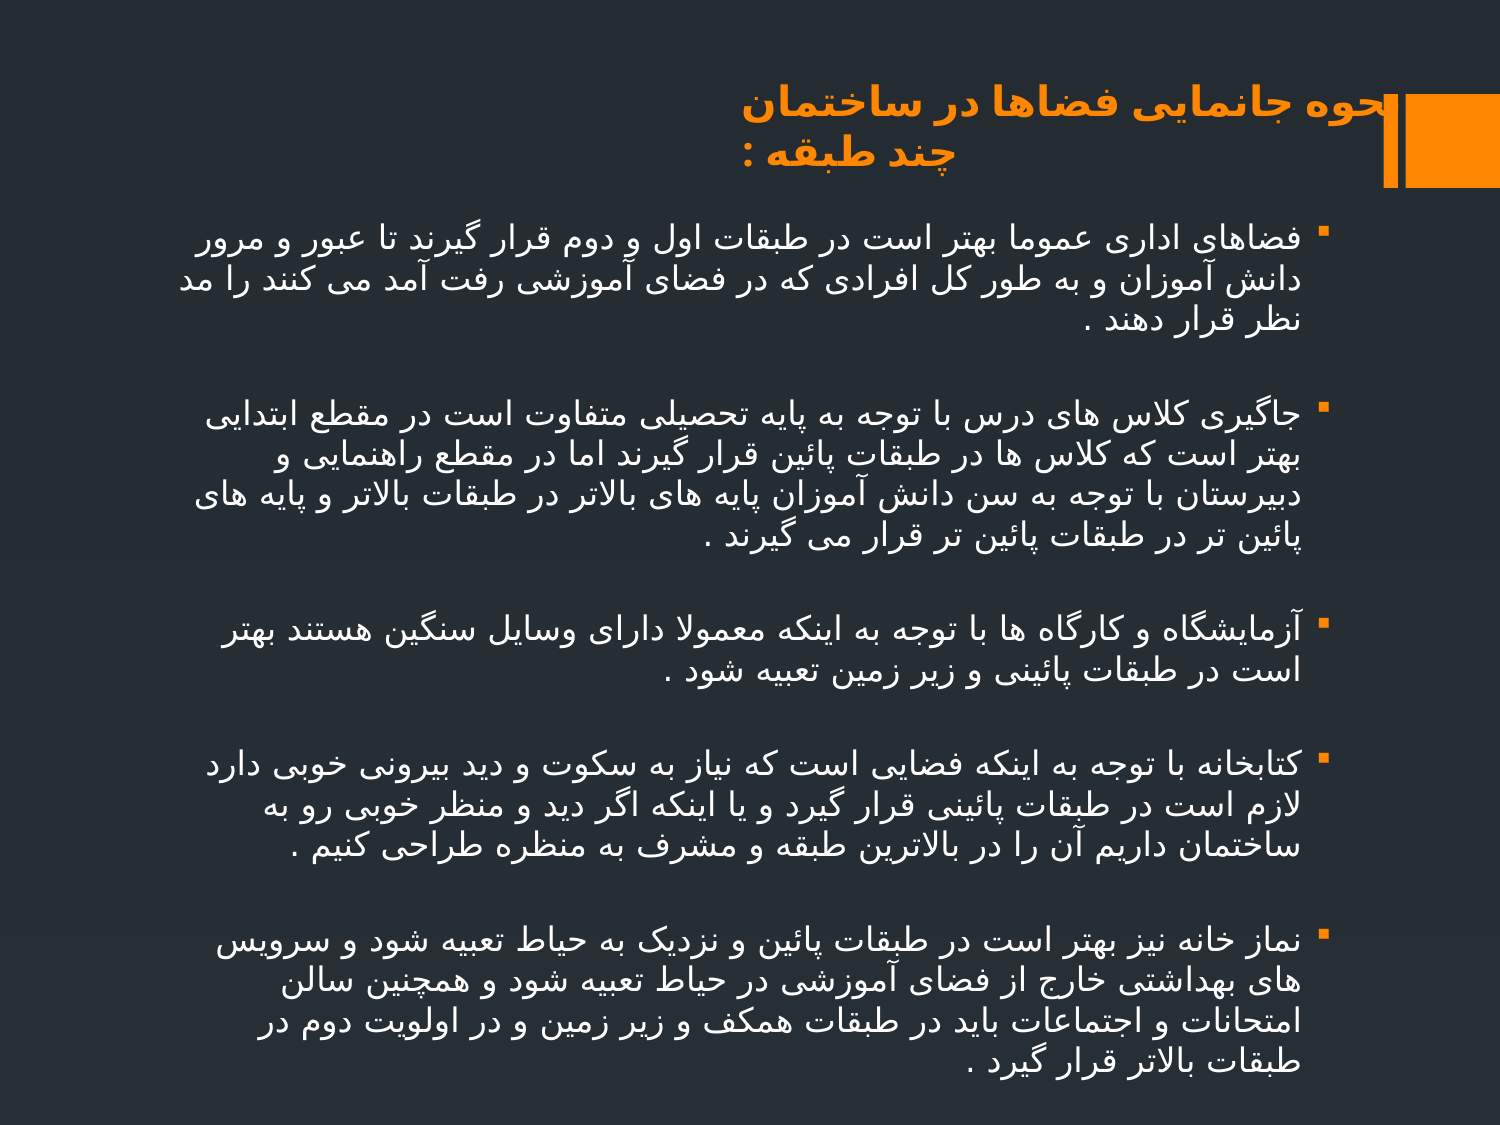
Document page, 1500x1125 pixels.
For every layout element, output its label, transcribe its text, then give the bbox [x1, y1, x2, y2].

list فضاهای اداری عموما بهتر است در طبقات اول و دوم قرار گیرند تا عبور و مرور دانش آموزان و به طور کل افرادی که در فضای آموزشی رفت آمد می کنند را مد نظر قرار دهند . جاگیری کلاس های درس با توجه به پایه تحصیلی متفاوت است در مقطع ابتدایی بهتر است که کلاس ها در طبقات پائین قرار گیرند اما در مقطع راهنمایی و دبیرستان با توجه به سن دانش آموزان پایه های بالاتر در طبقات بالاتر و پایه های پائین تر در طبقات پائین تر قرار می گیرند . آزمایشگاه و کارگاه ها با توجه به اینکه معمولا دارای وسایل سنگین هستند بهتر است در طبقات پائینی و زیر زمین تعبیه شود . کتابخانه با توجه به اینکه فضایی است که نیاز به سکوت و دید بیرونی خوبی دارد لازم است در طبقات پائینی قرار گیرد و یا اینکه اگر دید و منظر خوبی رو به ساختمان داریم آن را در بالاترین طبقه و مشرف به منظره طراحی کنیم . نماز خانه نیز بهتر است در طبقات پائین و نزدیک به حیاط تعبیه شود و سرویس های بهداشتی خارج از فضای آموزشی در حیاط تعبیه شود و همچنین سالن امتحانات و اجتماعات باید در طبقات همکف و زیر زمین و در اولویت دوم در طبقات بالاتر قرار گیرد . [150, 208, 1350, 1094]
title نحوه جانمایی فضاها در ساختمان چند طبقه : [726, 42, 1436, 233]
